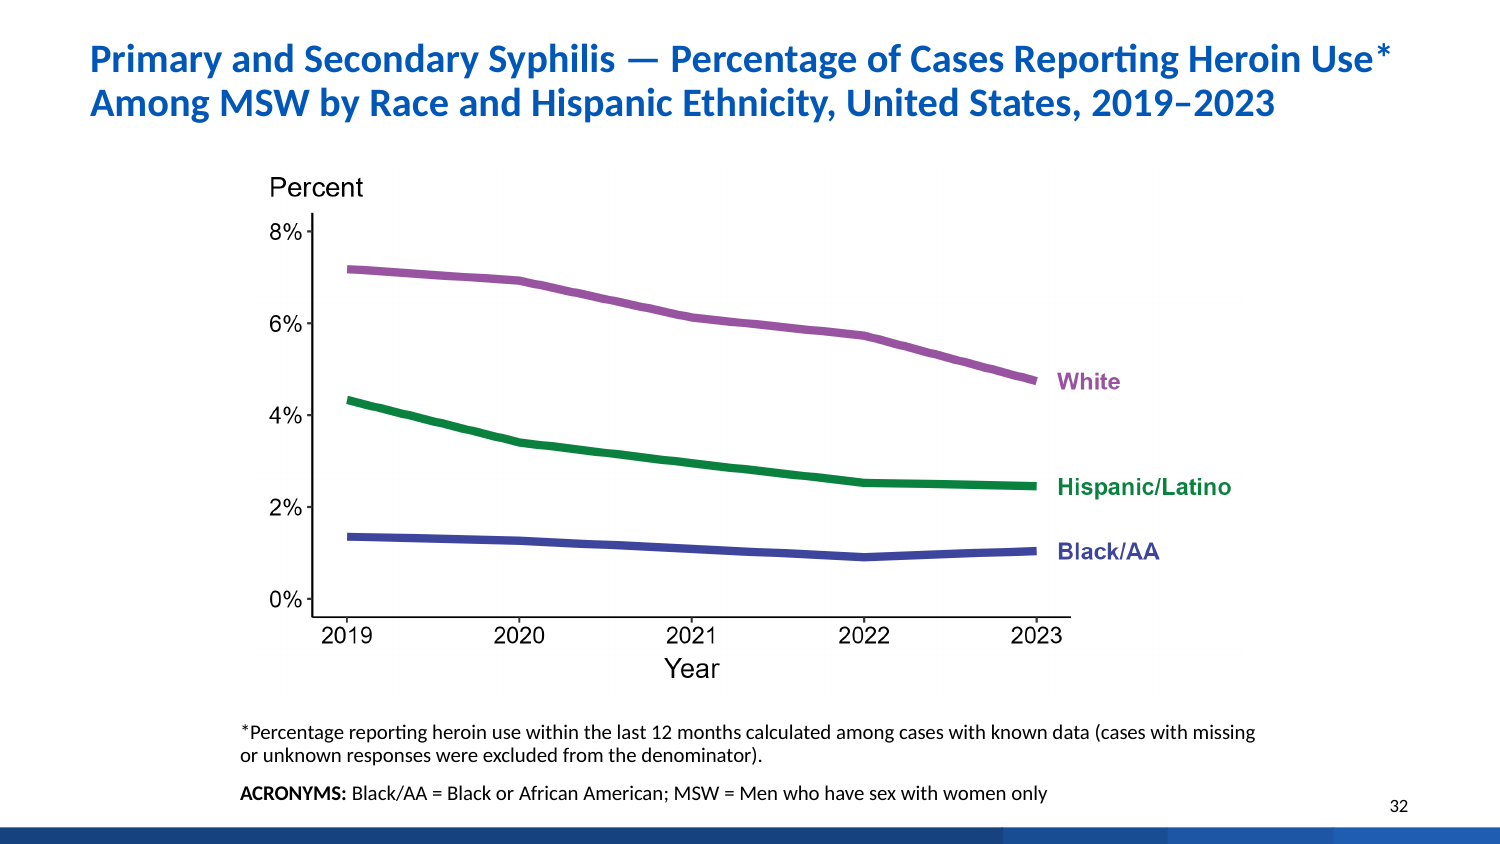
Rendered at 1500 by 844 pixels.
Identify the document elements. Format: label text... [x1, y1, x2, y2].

title Primary and Secondary Syphilis — Percentage of Cases Reporting Heroin Use* Among MSW by Race and Hispanic Ethnicity, United States, 2019–2023 [75, 19, 1425, 144]
picture [258, 166, 1242, 694]
list *Percentage reporting heroin use within the last 12 months calculated among cases with known data (cases with missing or unknown responses were excluded from the denominator). ACRONYMS: Black/AA = Black or African American; MSW = Men who have sex with women only [225, 714, 1275, 820]
